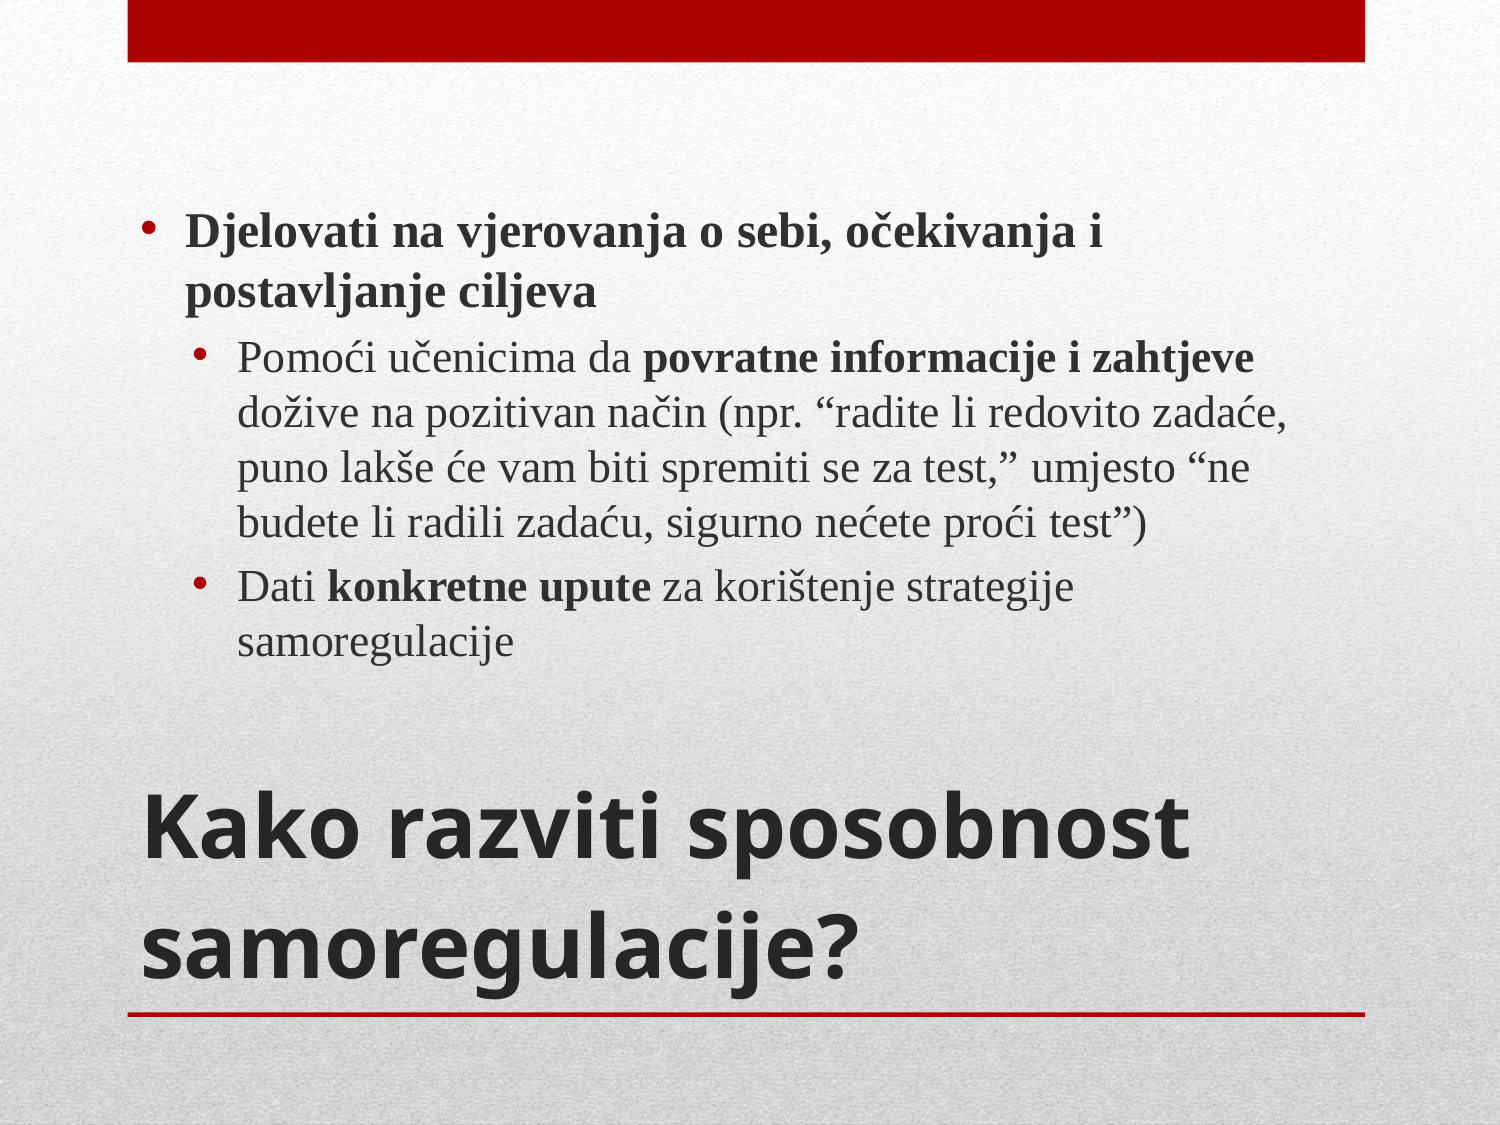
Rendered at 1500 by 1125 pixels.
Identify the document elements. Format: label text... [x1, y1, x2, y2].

list Djelovati na vjerovanja o sebi, očekivanja i postavljanje ciljeva Pomoći učenicima da povratne informacije i zahtjeve dožive na pozitivan način (npr. “radite li redovito zadaće, puno lakše će vam biti spremiti se za test,” umjesto “ne budete li radili zadaću, sigurno nećete proći test”) Dati konkretne upute za korištenje strategije samoregulacije [125, 112, 1363, 750]
title Kako razviti sposobnost samoregulacije? [125, 750, 1238, 1013]
